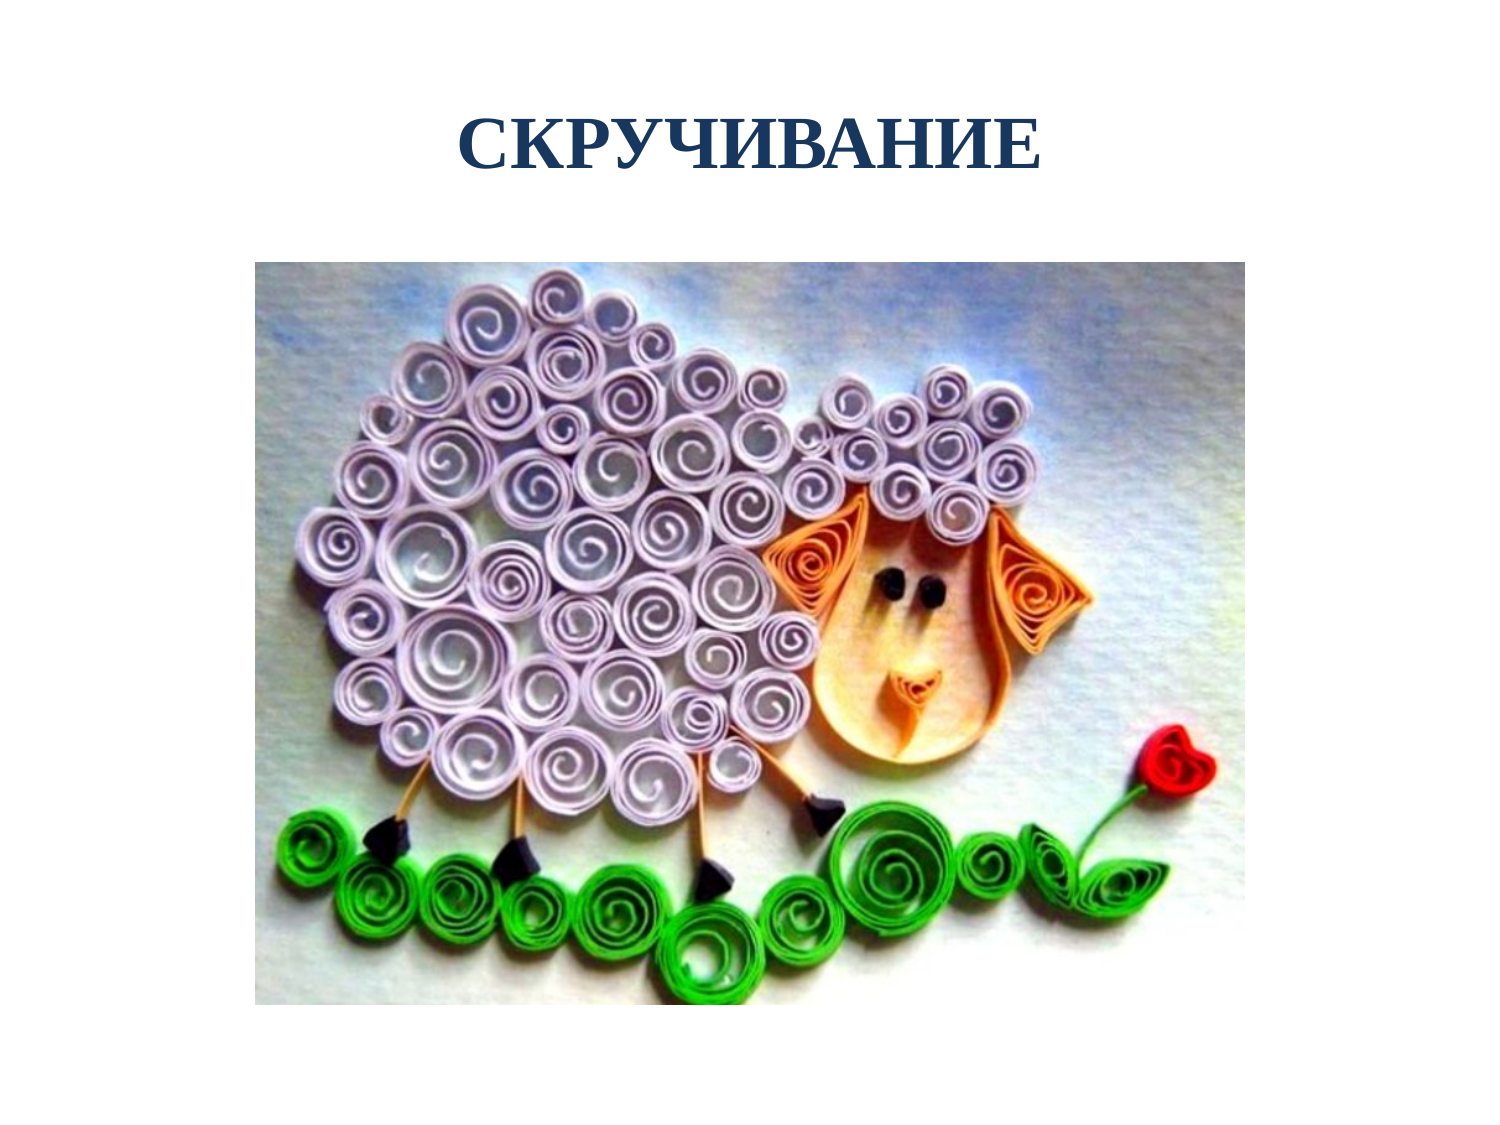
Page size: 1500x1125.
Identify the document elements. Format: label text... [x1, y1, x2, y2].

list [254, 262, 1246, 1006]
title СКРУЧИВАНИЕ [75, 45, 1425, 233]
